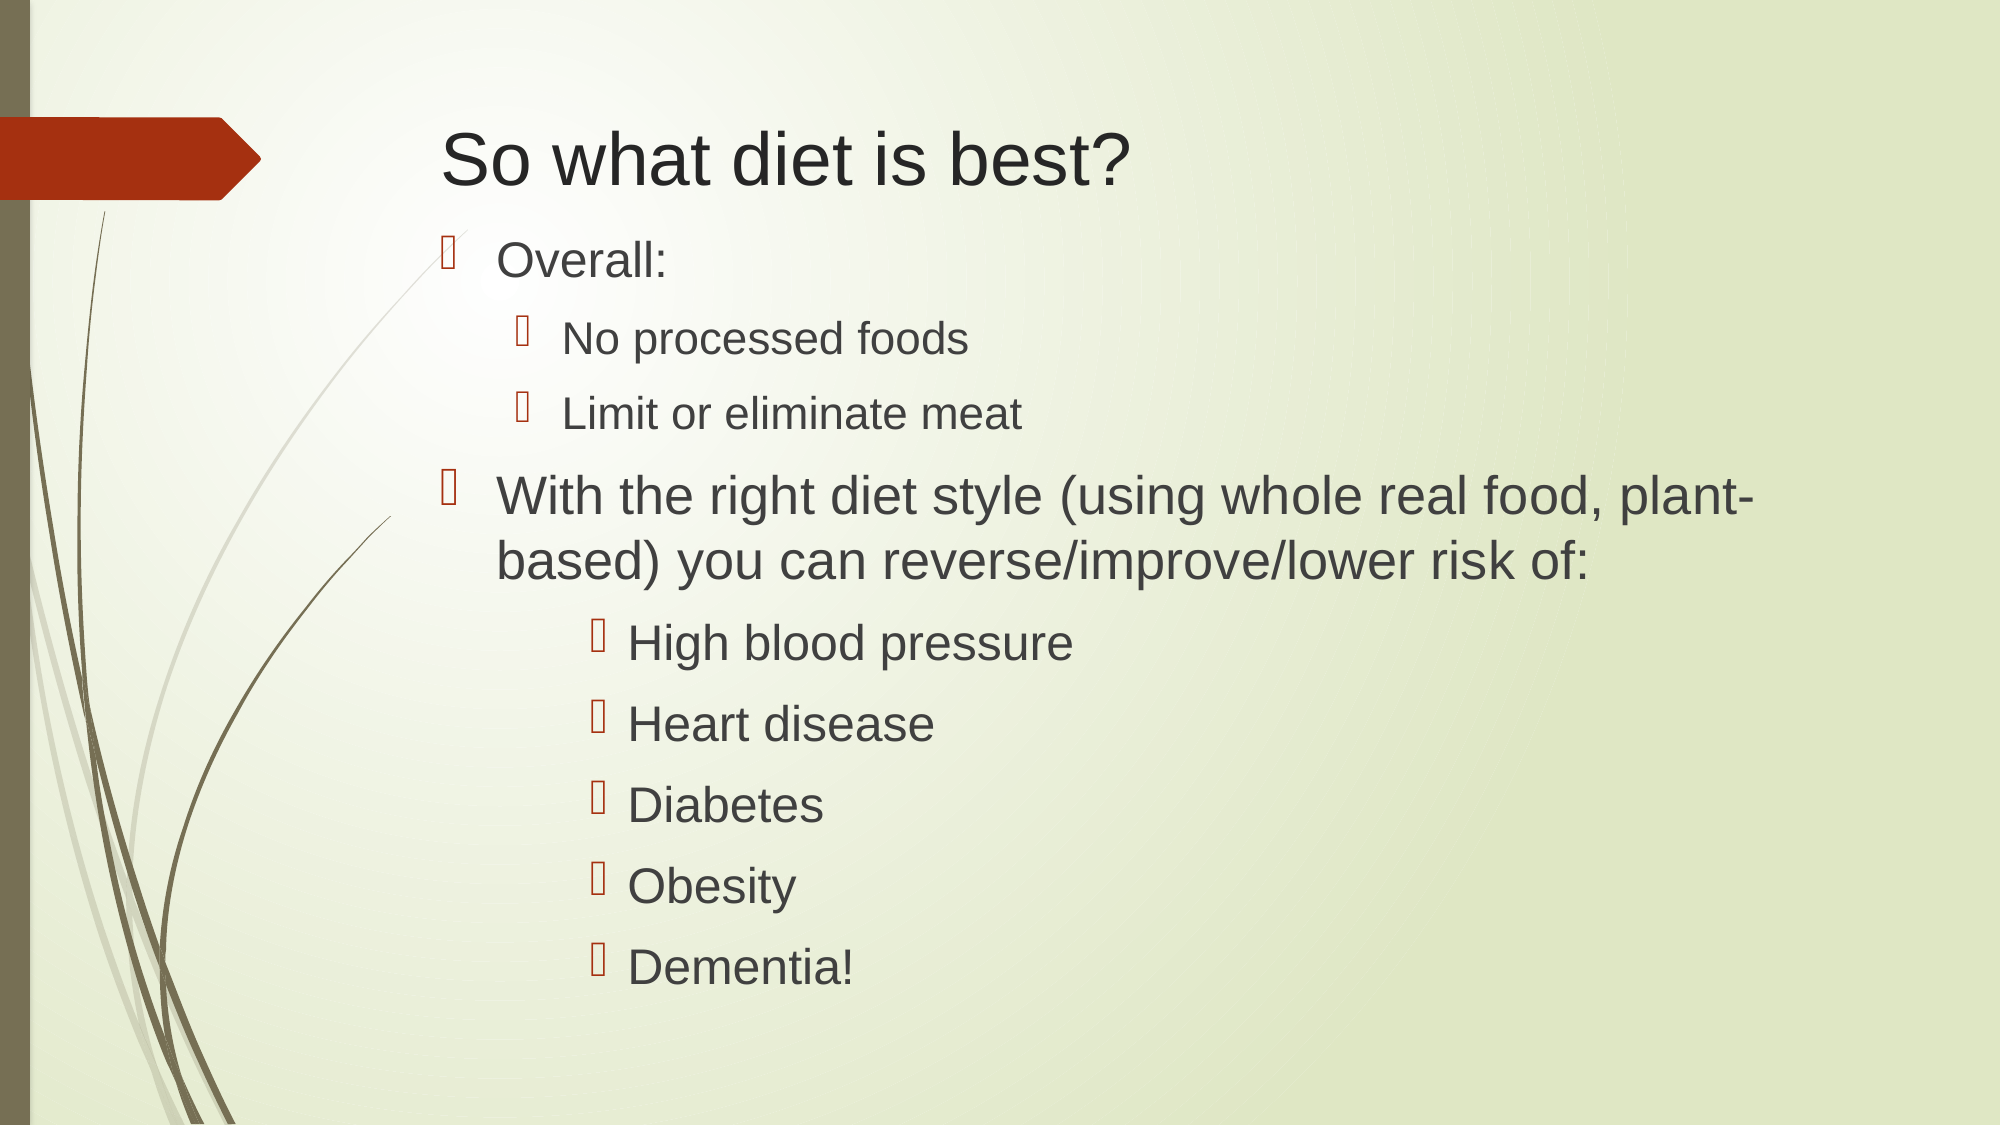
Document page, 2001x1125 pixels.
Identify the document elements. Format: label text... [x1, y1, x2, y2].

list Overall: No processed foods Limit or eliminate meat With the right diet style (using whole real food, plant-based) you can reverse/improve/lower risk of: High blood pressure Heart disease Diabetes Obesity Dementia! [424, 220, 1888, 1015]
title So what diet is best? [425, 102, 1888, 220]
